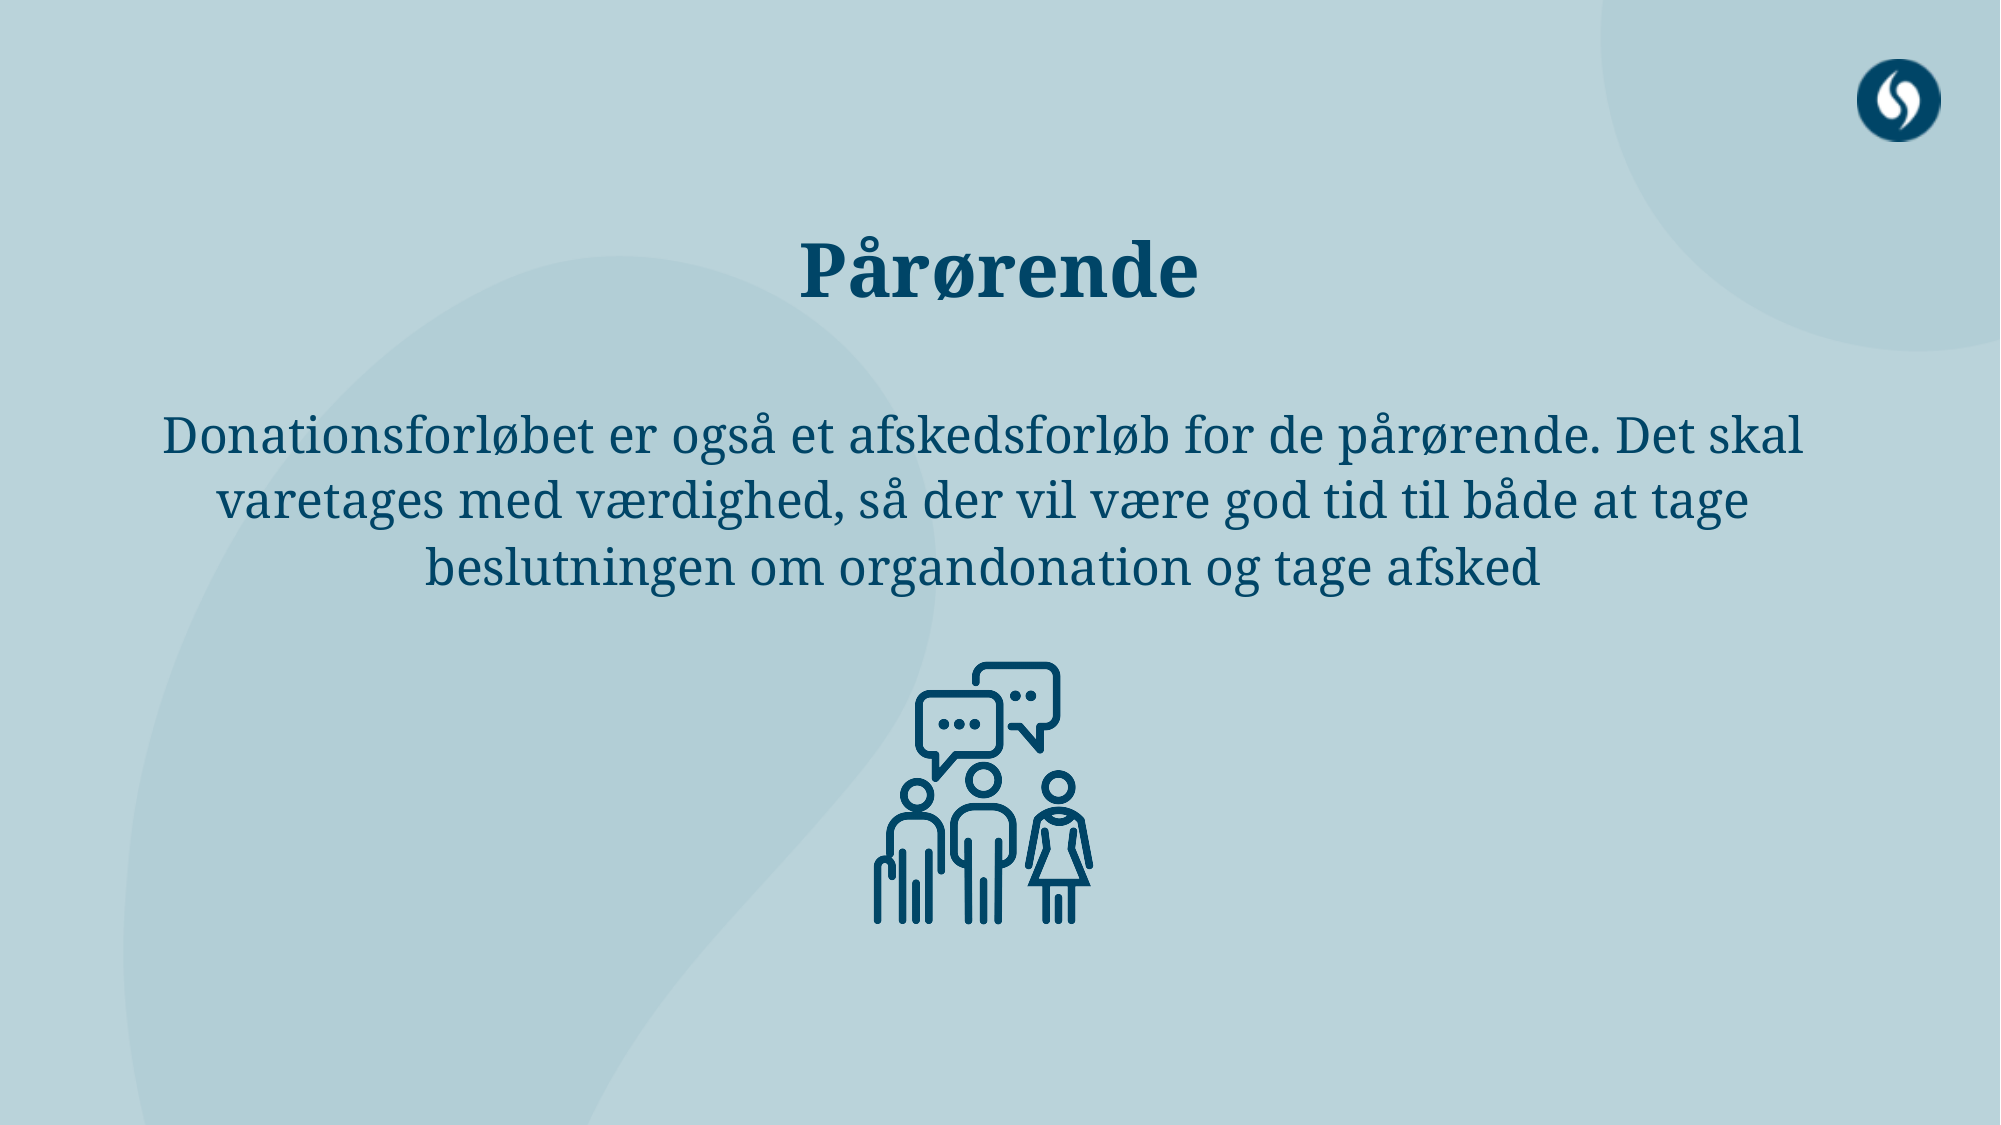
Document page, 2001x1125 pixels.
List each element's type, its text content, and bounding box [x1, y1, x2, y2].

picture [0, 0, 2000, 1125]
text_box Donationsforløbet er også et afskedsforløb for de pårørende. Det skal varetages med værdighed, så der vil være god tid til både at tage beslutningen om organdonation og tage afsked [124, 397, 1844, 595]
text_box Pårørende [784, 224, 1272, 367]
